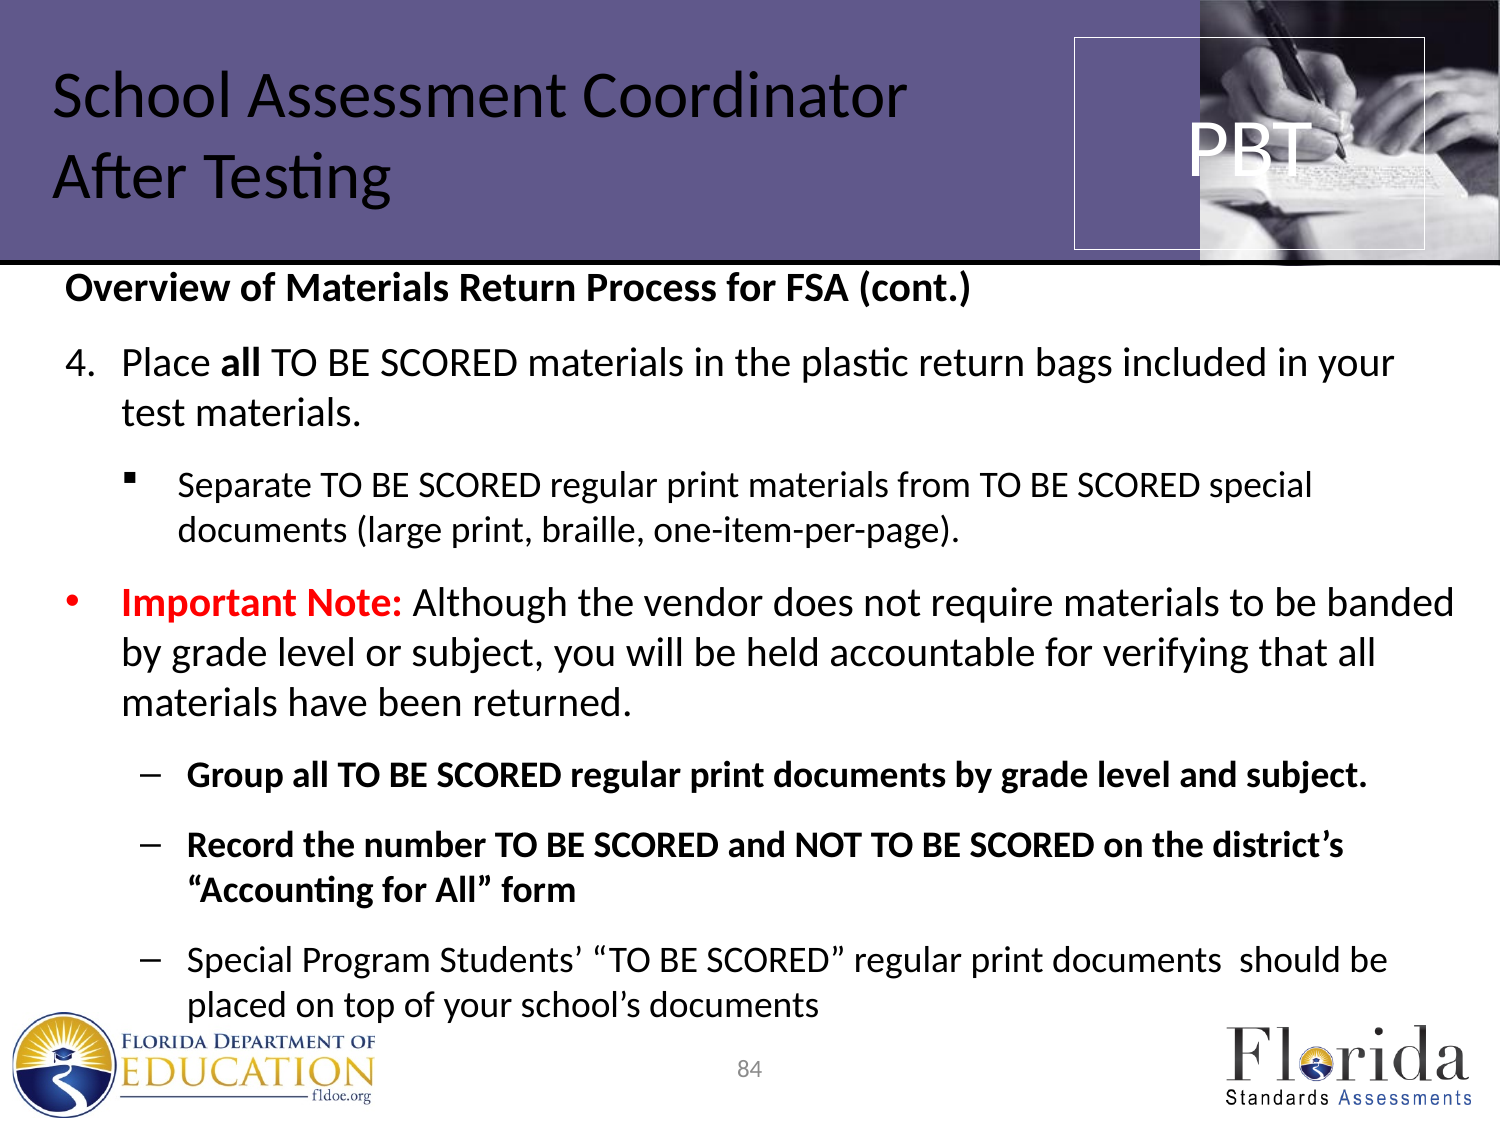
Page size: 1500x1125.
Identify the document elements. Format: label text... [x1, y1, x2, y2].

picture [12, 1012, 375, 1118]
list Overview of Materials Return Process for FSA (cont.) Place all TO BE SCORED materials in the plastic return bags included in your test materials. Separate TO BE SCORED regular print materials from TO BE SCORED special documents (large print, braille, one-item-per-page). Important Note: Although the vendor does not require materials to be banded by grade level or subject, you will be held accountable for verifying that all materials have been returned. Group all TO BE SCORED regular print documents by grade level and subject. Record the number TO BE SCORED and NOT TO BE SCORED on the district’s “Accounting for All” form Special Program Students’ “TO BE SCORED” regular print documents should be placed on top of your school’s documents [50, 262, 1484, 1025]
title School Assessment Coordinator After Testing [37, 41, 1074, 222]
picture [1226, 1025, 1471, 1105]
text_box PBT [1074, 37, 1425, 250]
slide_number 84 [512, 1037, 988, 1098]
picture [0, 0, 1500, 260]
